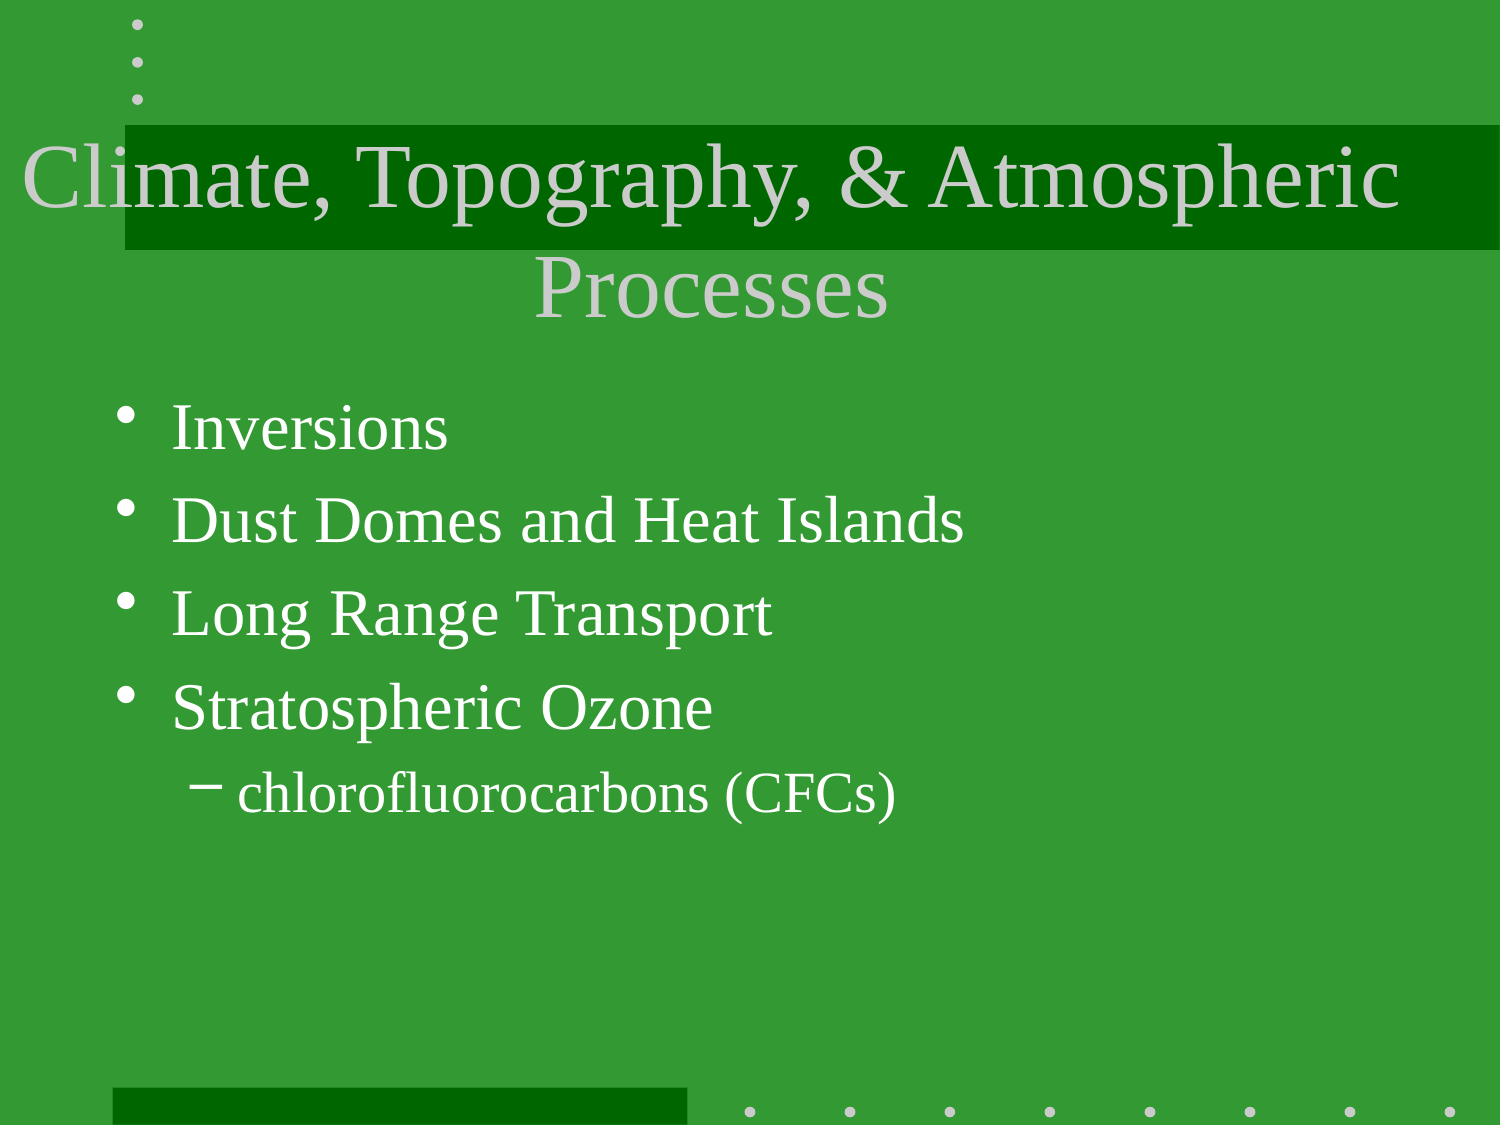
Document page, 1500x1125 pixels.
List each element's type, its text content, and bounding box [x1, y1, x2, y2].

list Inversions Dust Domes and Heat Islands Long Range Transport Stratospheric Ozone chlorofluorocarbons (CFCs) [99, 374, 1376, 1051]
title Climate, Topography, & Atmospheric Processes [0, 174, 1426, 388]
